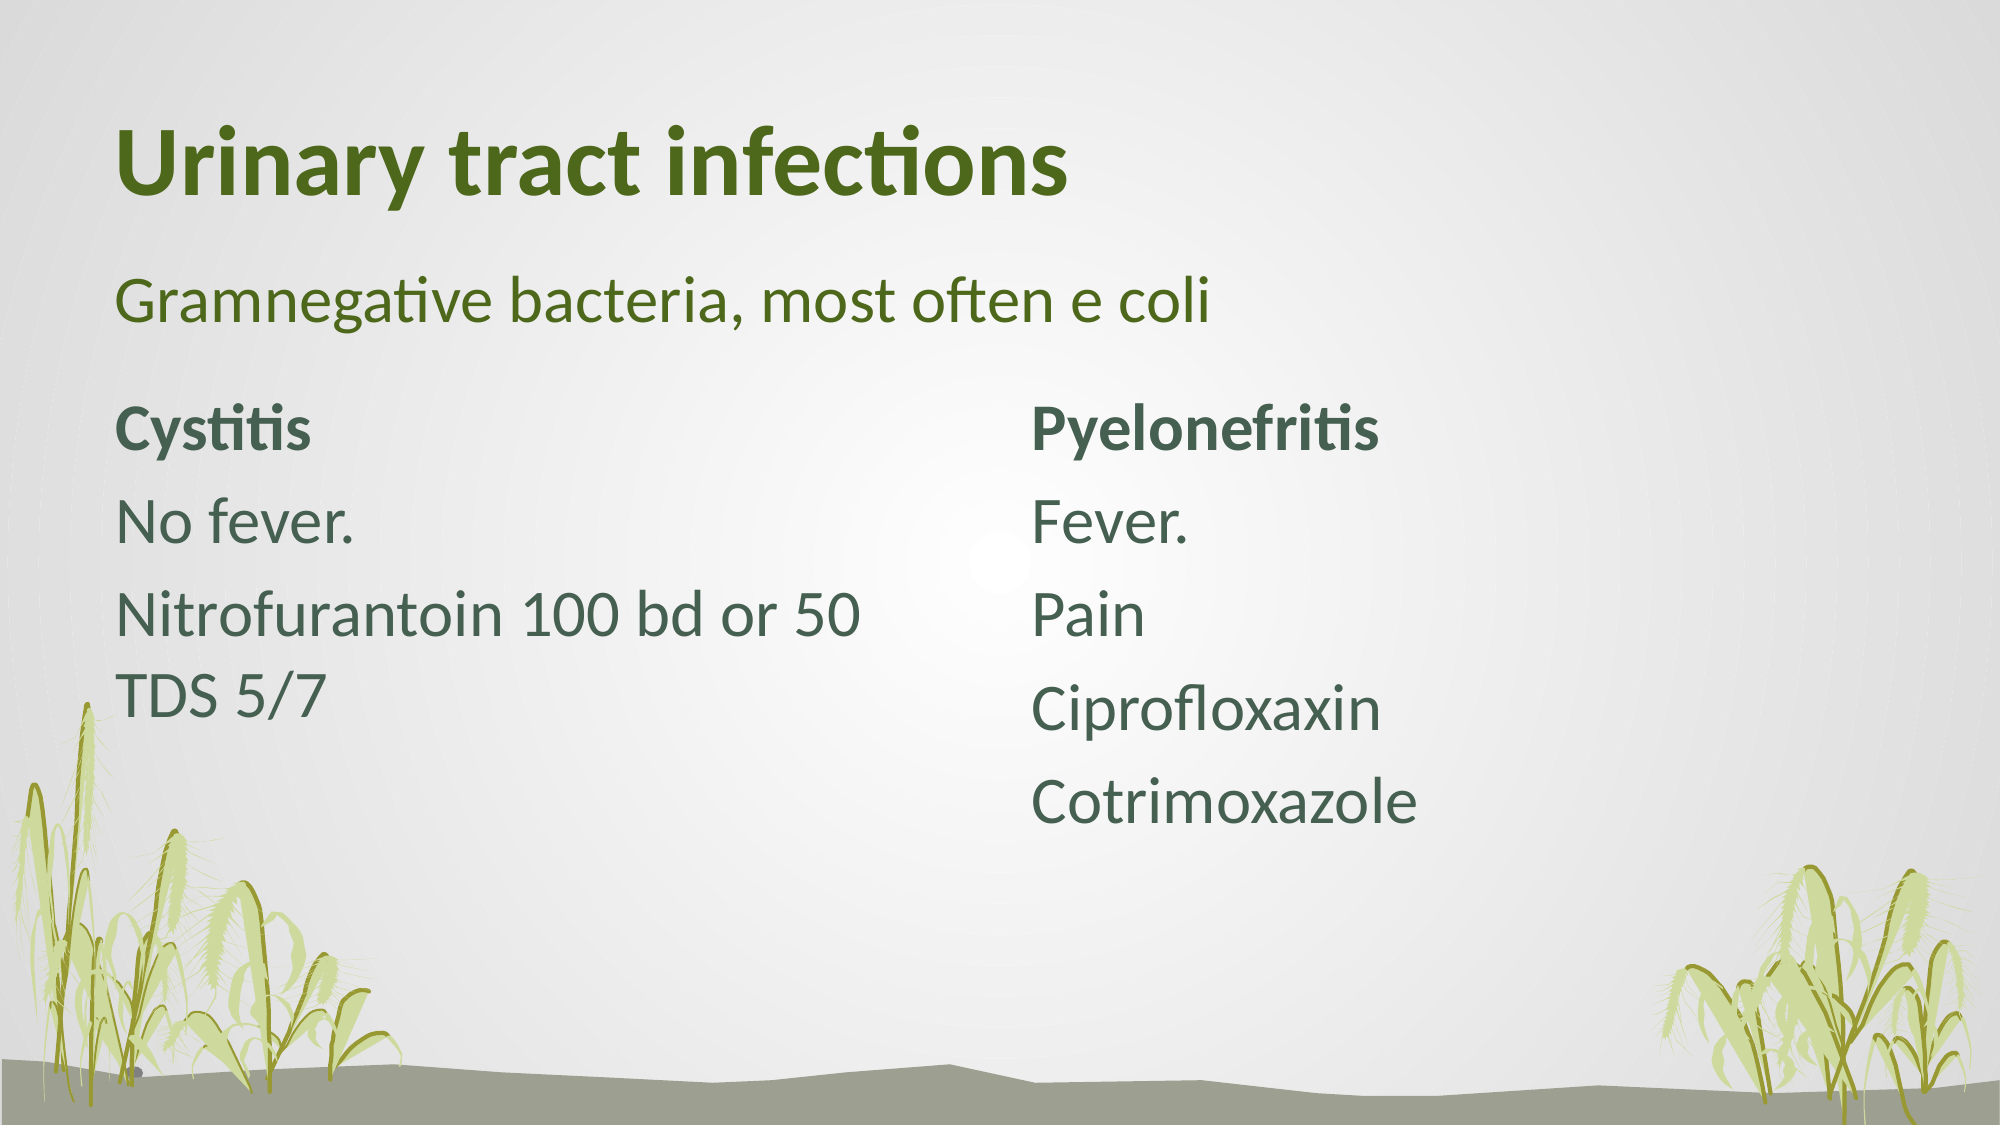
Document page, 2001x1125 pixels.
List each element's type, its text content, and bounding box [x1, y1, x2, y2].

list Cystitis No fever. Nitrofurantoin 100 bd or 50 TDS 5/7 [100, 375, 985, 863]
list Pyelonefritis Fever. Pain Ciprofloxaxin Cotrimoxazole [1016, 375, 1900, 863]
title Urinary tract infections Gramnegative bacteria, most often e coli [99, 77, 1900, 344]
